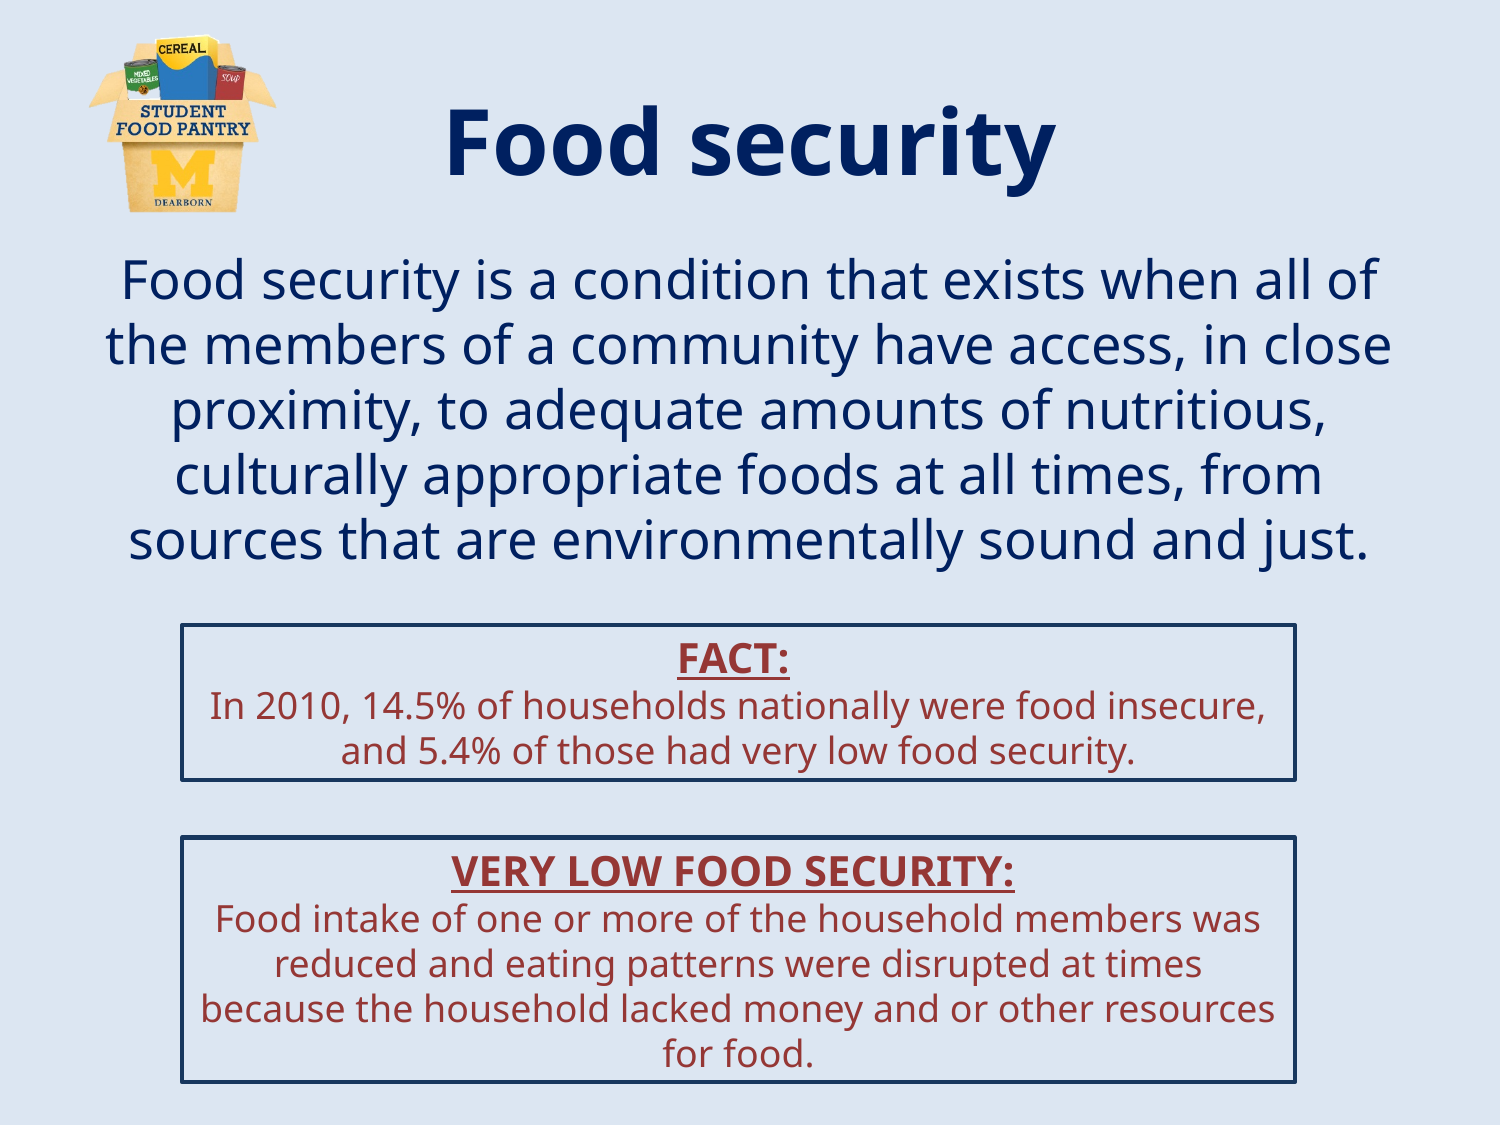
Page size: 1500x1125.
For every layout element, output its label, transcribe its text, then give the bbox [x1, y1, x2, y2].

title Food security [284, 45, 1425, 233]
list Food security is a condition that exists when all of the members of a community have access, in close proximity, to adequate amounts of nutritious, culturally appropriate foods at all times, from sources that are environmentally sound and just. [75, 237, 1425, 600]
title Food security [75, 45, 81, 233]
text_box FACT: In 2010, 14.5% of households nationally were food insecure, and 5.4% of those had very low food security. [182, 624, 1295, 780]
text_box VERY LOW FOOD SECURITY: Food intake of one or more of the household members was reduced and eating patterns were disrupted at times because the household lacked money and or other resources for food. [182, 837, 1295, 1083]
picture [82, 24, 283, 226]
